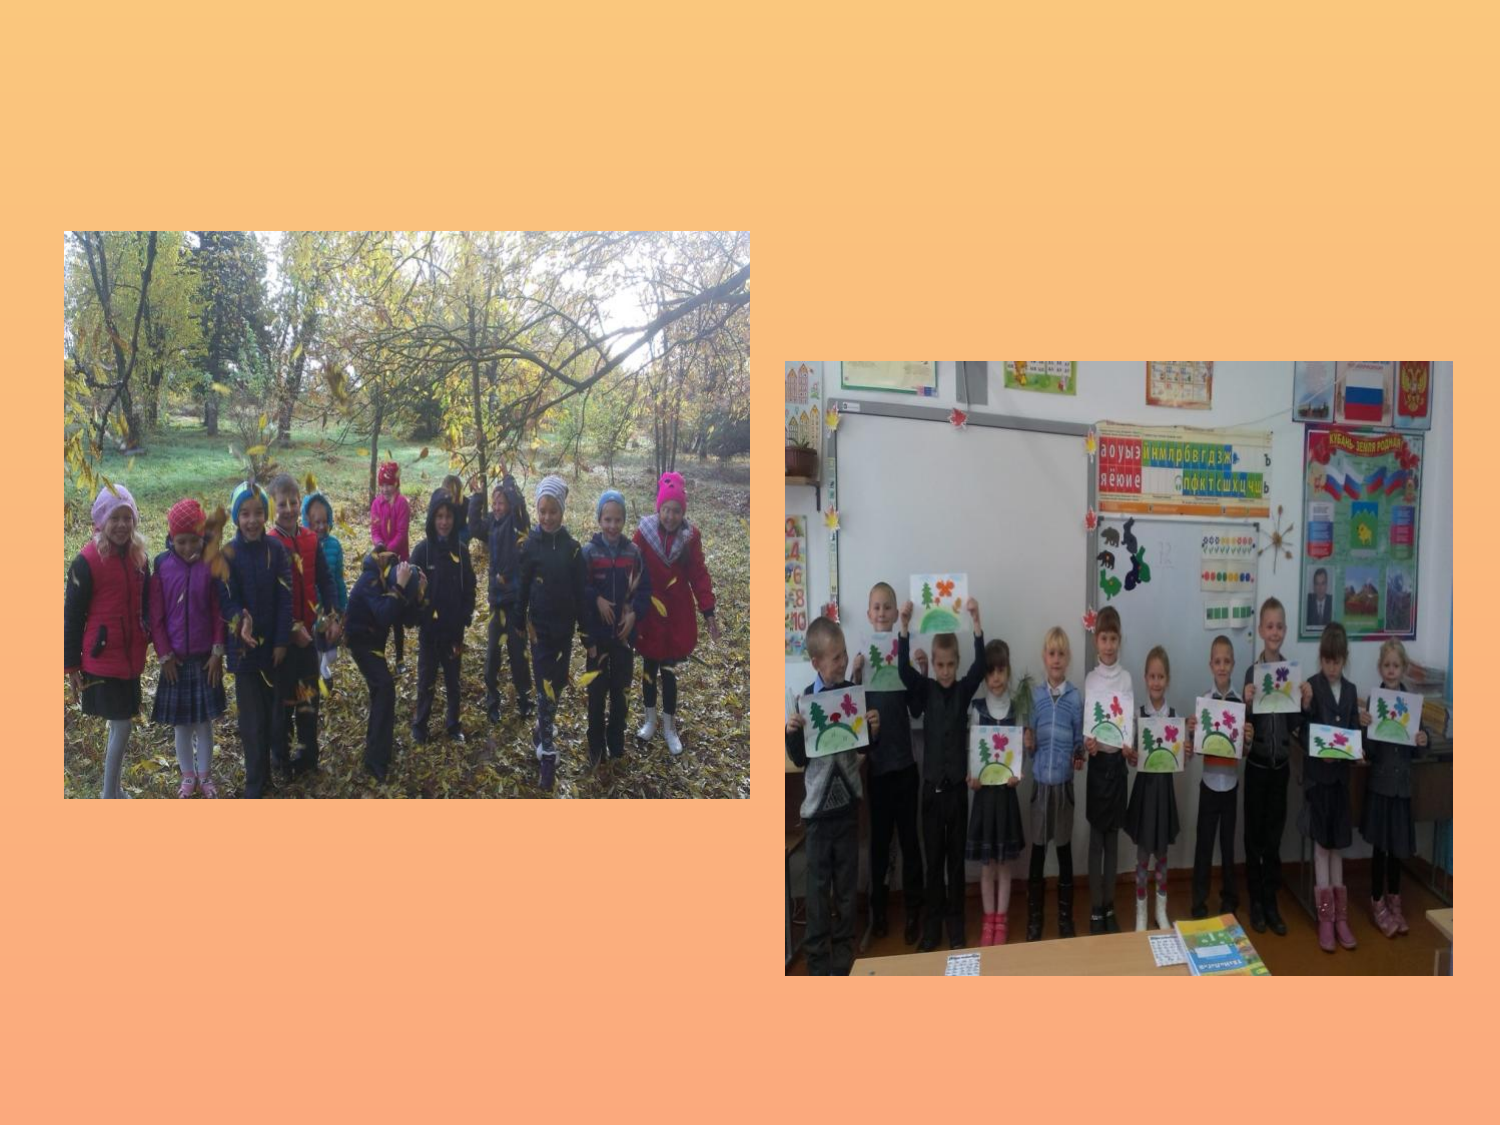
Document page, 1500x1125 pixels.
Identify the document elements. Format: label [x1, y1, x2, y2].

picture [64, 231, 751, 799]
picture [785, 361, 1453, 977]
